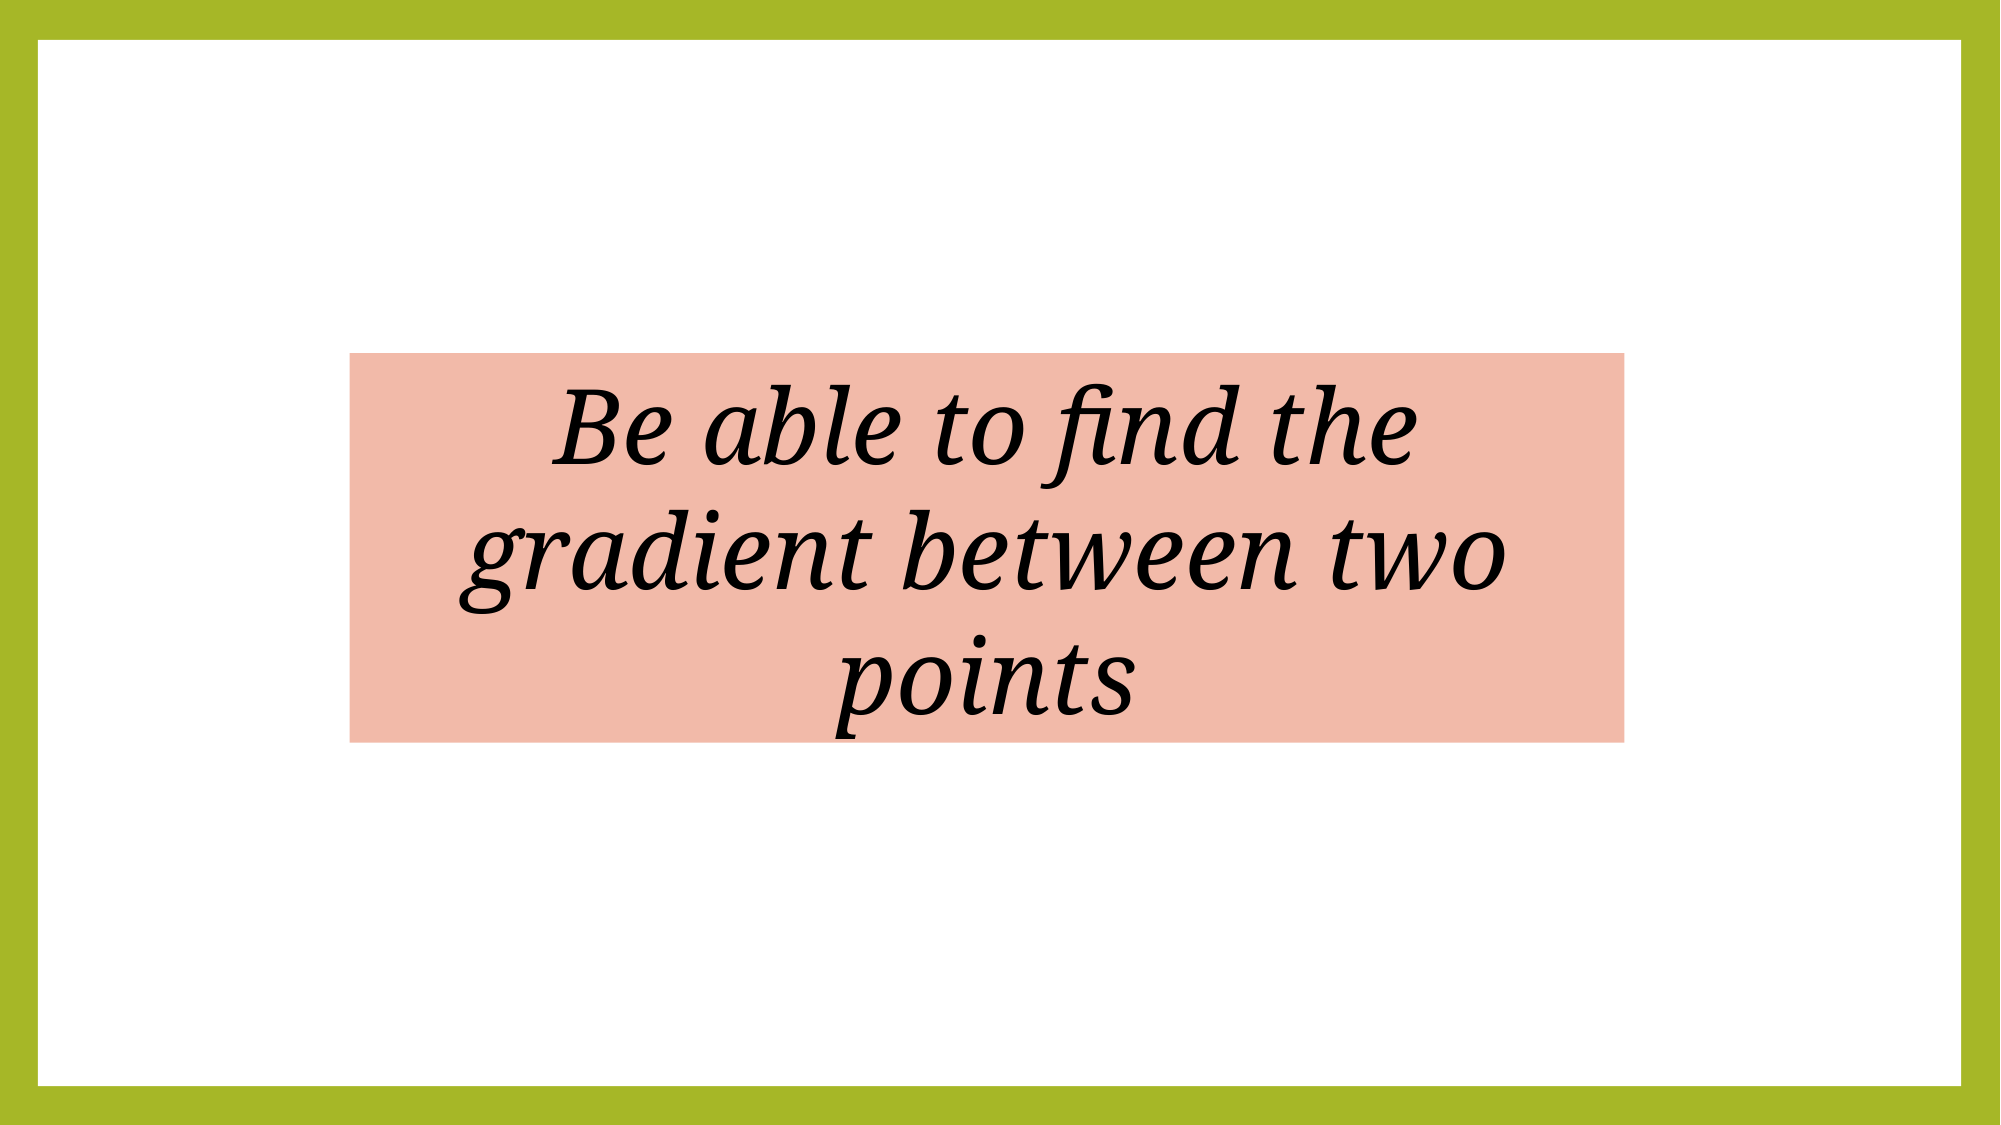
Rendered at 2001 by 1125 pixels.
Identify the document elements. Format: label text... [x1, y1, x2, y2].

text_box Be able to find the gradient between two points [349, 353, 1625, 743]
